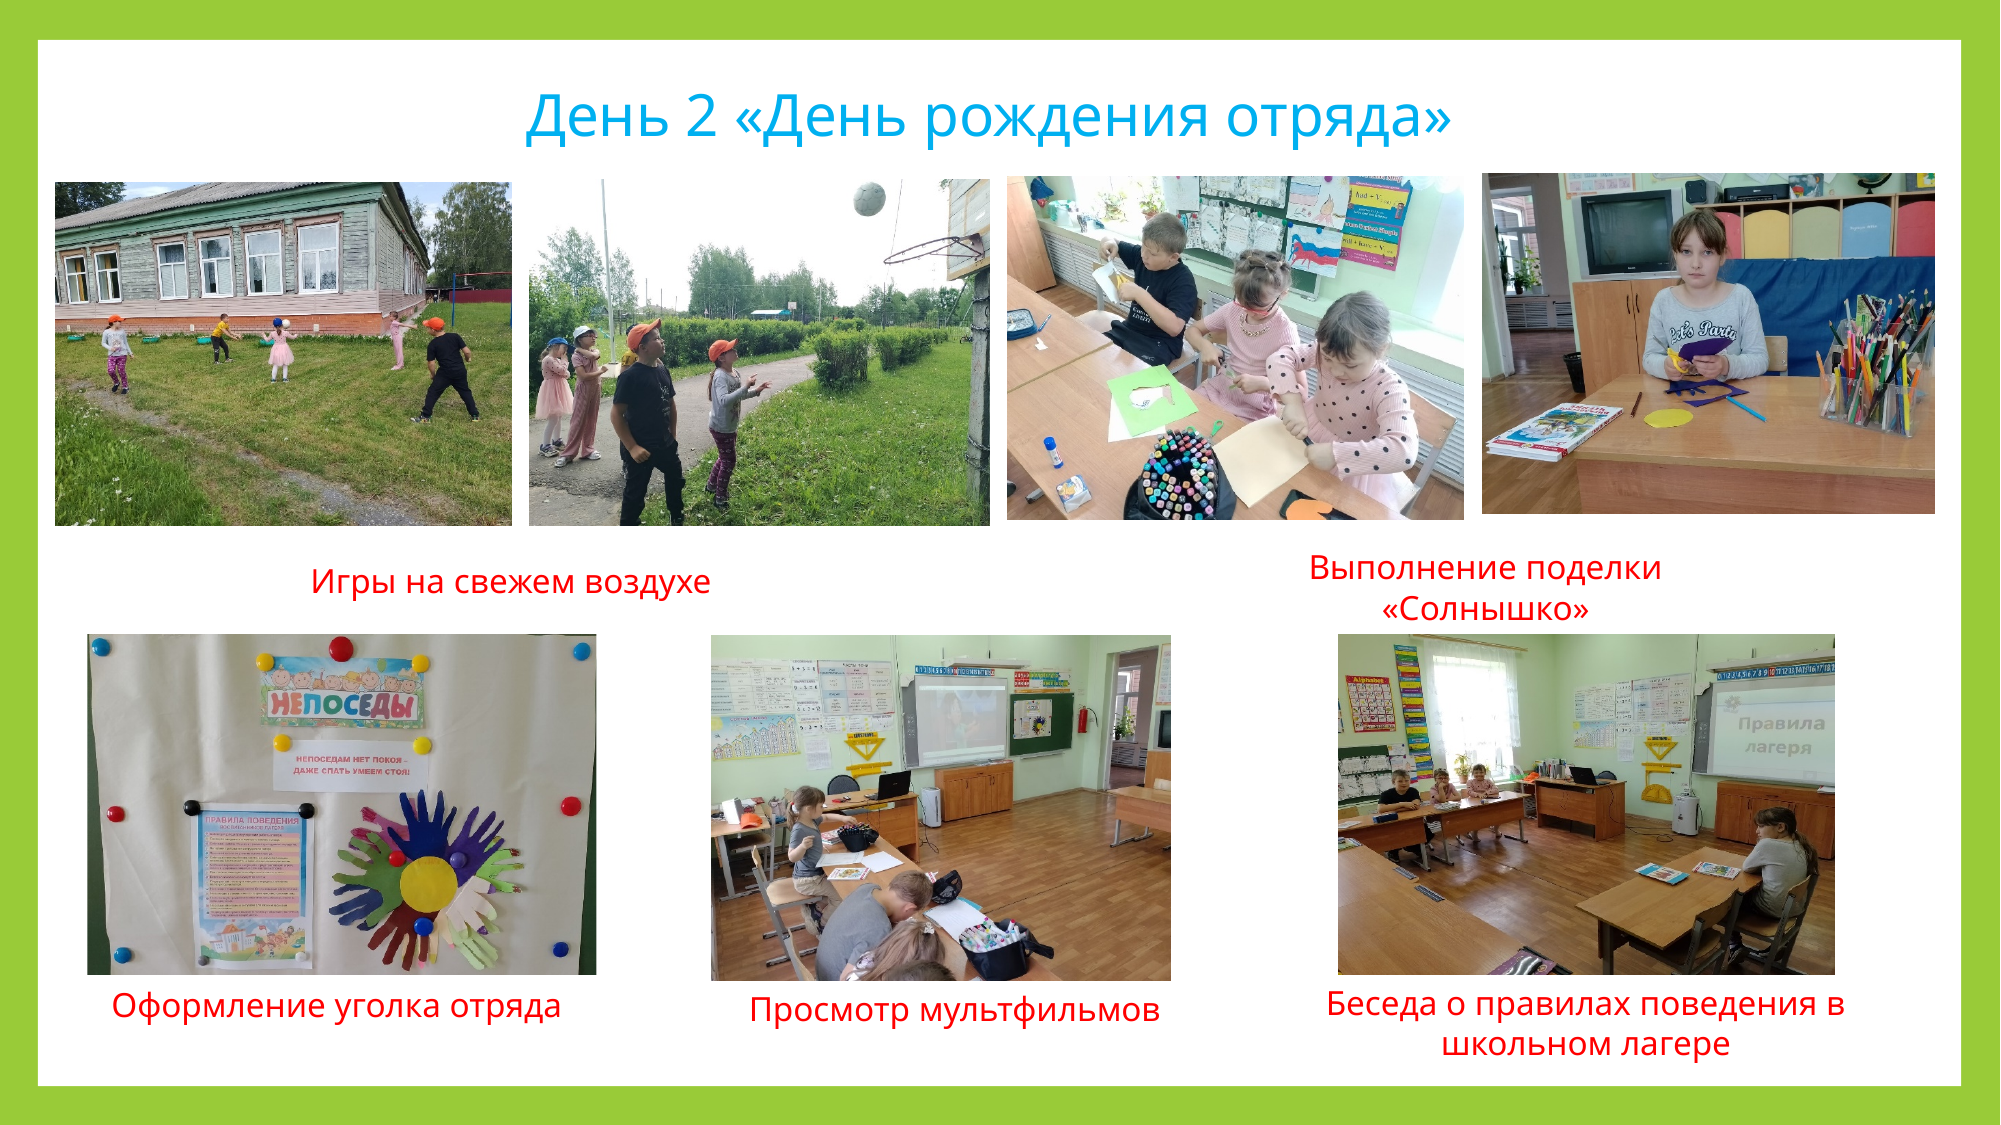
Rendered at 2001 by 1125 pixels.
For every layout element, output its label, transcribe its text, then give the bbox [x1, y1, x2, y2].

text_box Беседа о правилах поведения в школьном лагере [1282, 974, 1890, 1070]
text_box День 2 «День рождения отряда» [511, 70, 1468, 156]
picture [1007, 175, 1465, 520]
picture [710, 634, 1171, 981]
picture [87, 634, 597, 975]
text_box Выполнение поделки «Солнышко» [1235, 539, 1736, 634]
text_box Просмотр мультфильмов [733, 980, 1177, 1036]
picture [55, 182, 512, 527]
picture [1337, 634, 1835, 975]
picture [529, 178, 990, 526]
text_box Игры на свежем воздухе [295, 552, 728, 608]
text_box Оформление уголка отряда [96, 983, 587, 1032]
picture [1481, 172, 1935, 514]
